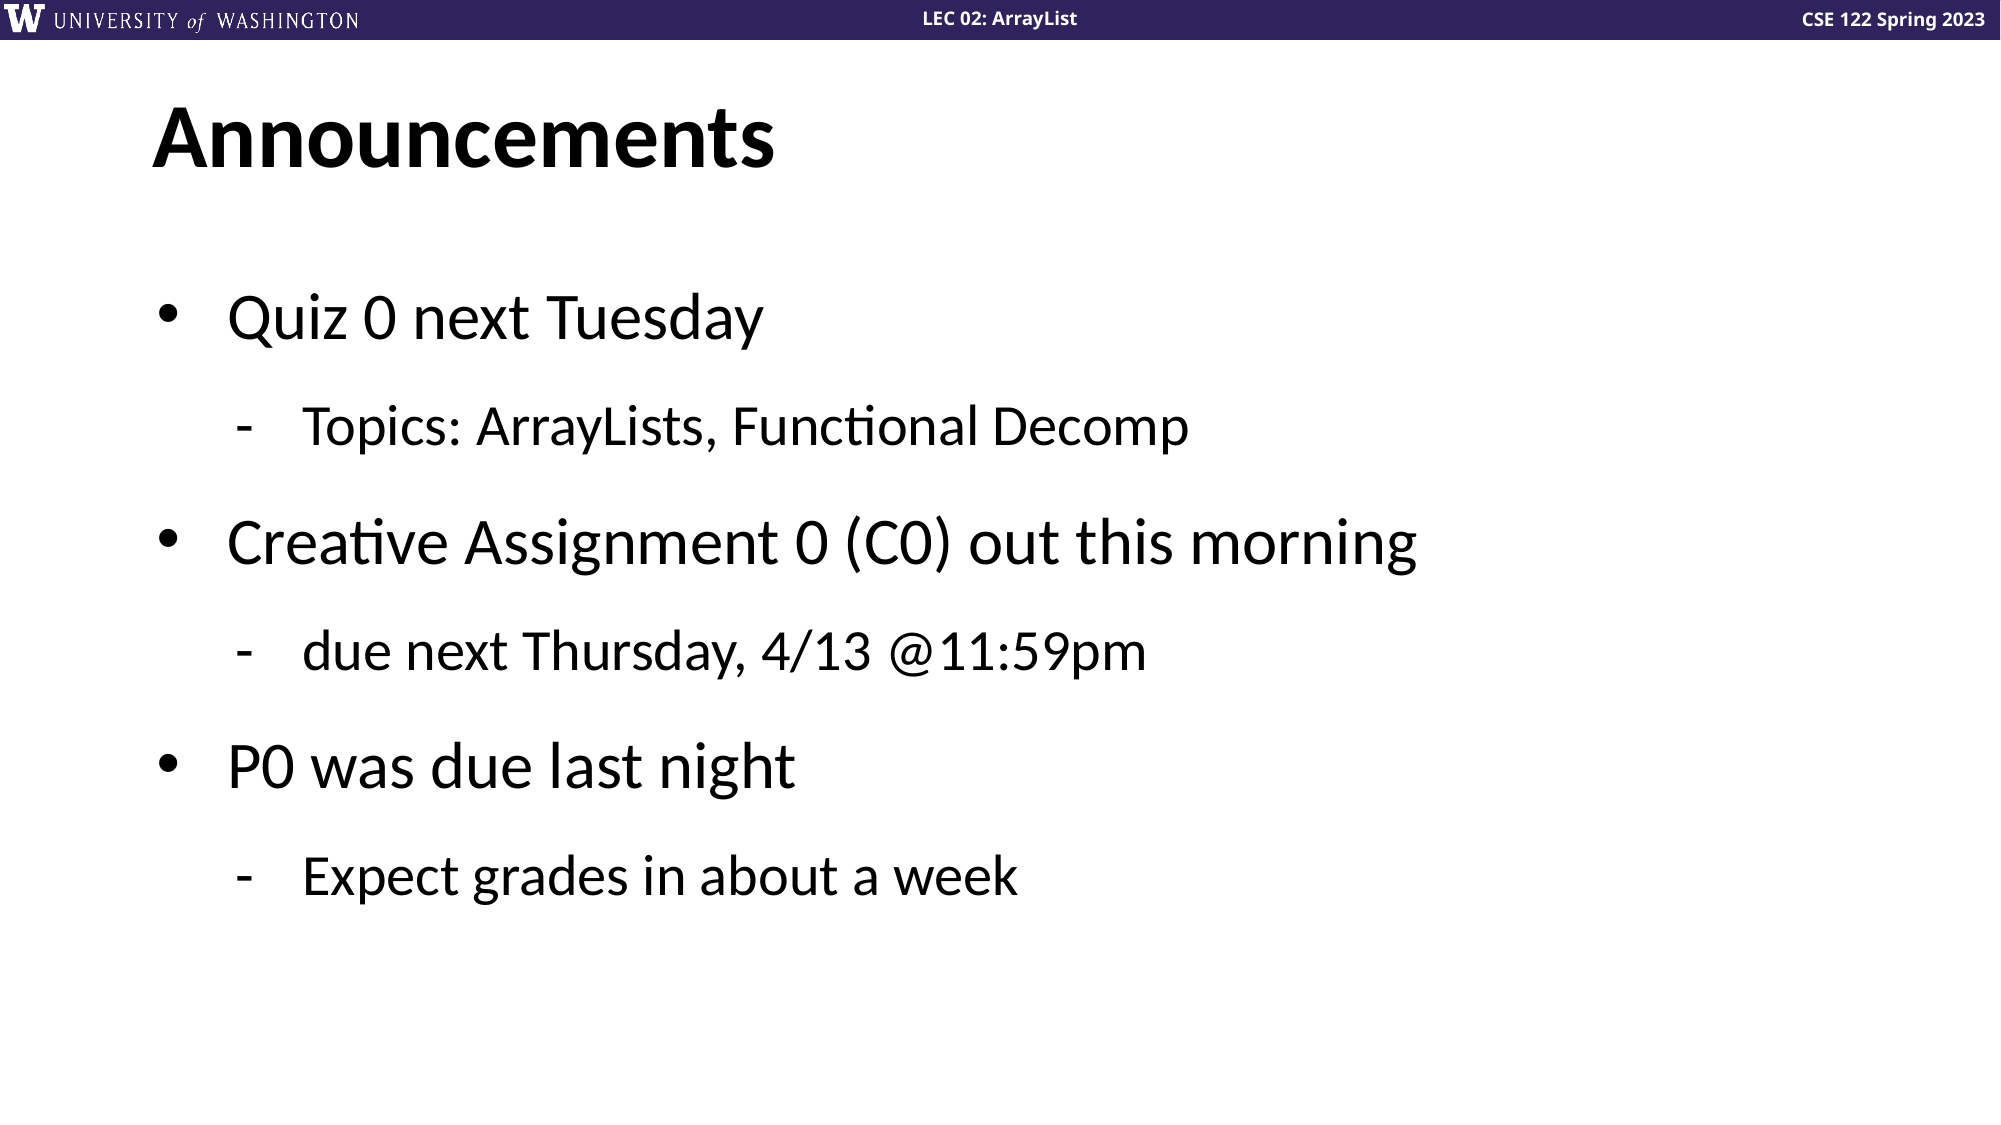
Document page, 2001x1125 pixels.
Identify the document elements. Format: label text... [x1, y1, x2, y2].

title Announcements [137, 74, 1863, 200]
list Quiz 0 next Tuesday Topics: ArrayLists, Functional Decomp Creative Assignment 0 (C0) out this morning due next Thursday, 4/13 @11:59pm P0 was due last night Expect grades in about a week [137, 224, 1863, 1003]
picture [4, 4, 358, 33]
